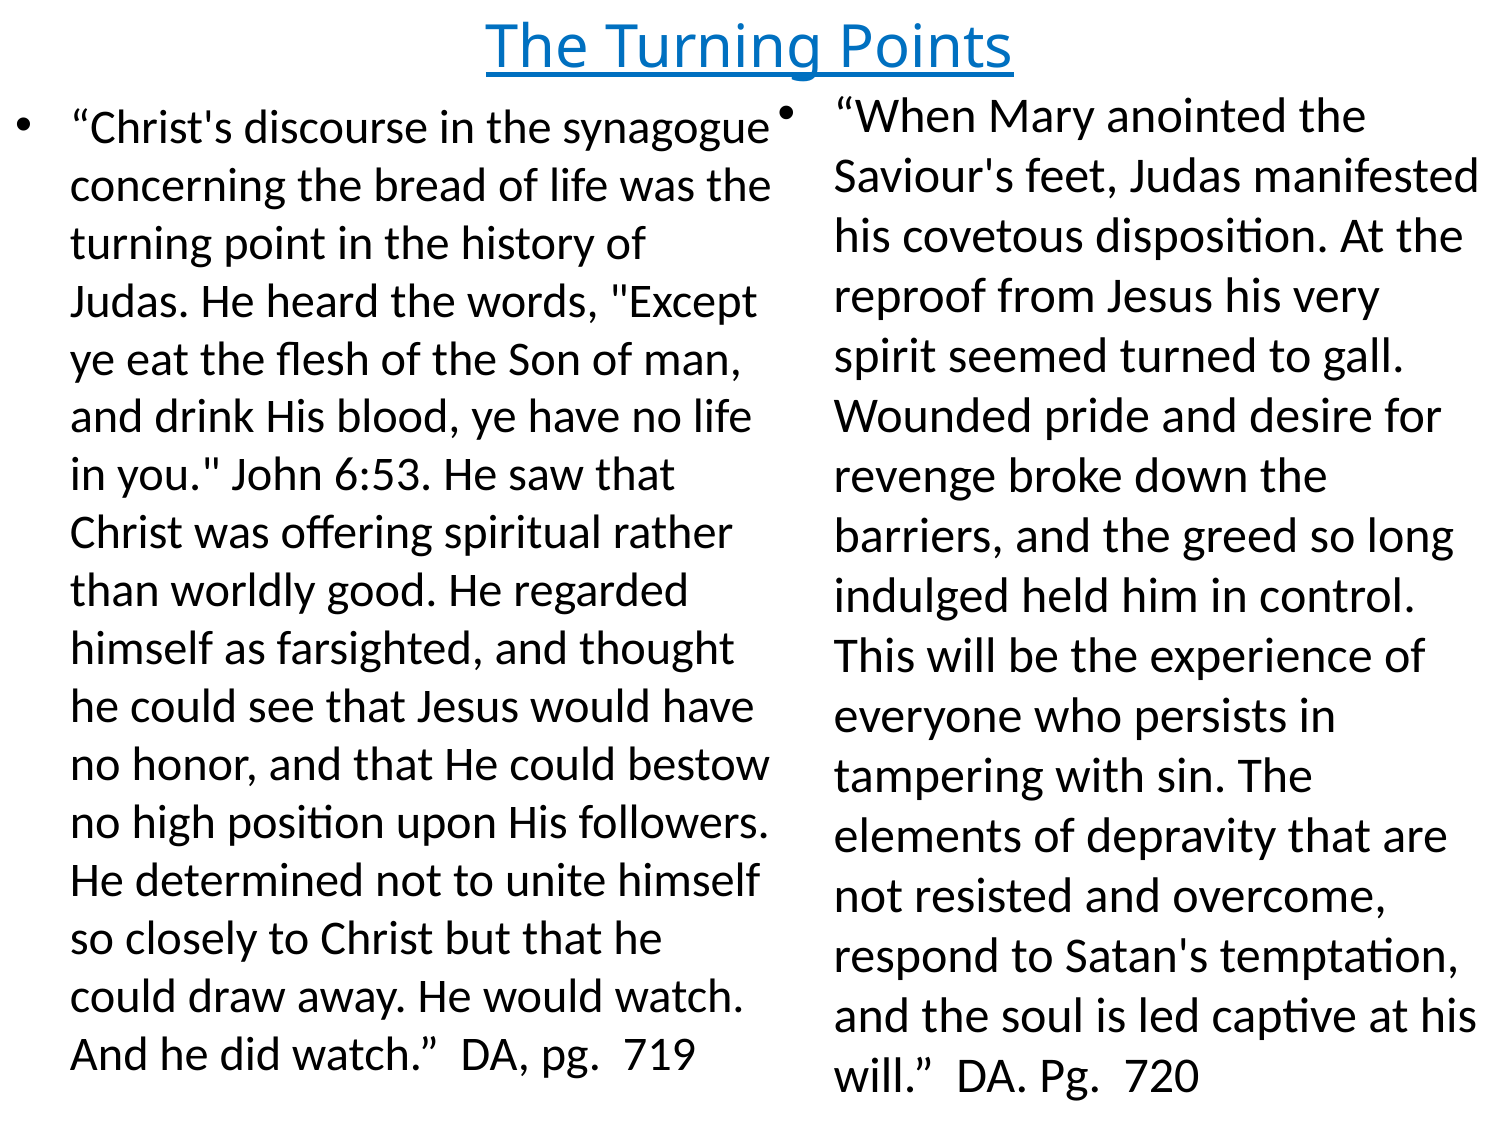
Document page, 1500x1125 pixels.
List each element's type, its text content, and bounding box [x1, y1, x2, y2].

title The Turning Points [75, 0, 1425, 87]
list “Christ's discourse in the synagogue concerning the bread of life was the turning point in the history of Judas. He heard the words, "Except ye eat the flesh of the Son of man, and drink His blood, ye have no life in you." John 6:53. He saw that Christ was offering spiritual rather than worldly good. He regarded himself as farsighted, and thought he could see that Jesus would have no honor, and that He could bestow no high position upon His followers. He determined not to unite himself so closely to Christ but that he could draw away. He would watch. And he did watch.” DA, pg. 719 [0, 87, 762, 1125]
list “When Mary anointed the Saviour's feet, Judas manifested his covetous disposition. At the reproof from Jesus his very spirit seemed turned to gall. Wounded pride and desire for revenge broke down the barriers, and the greed so long indulged held him in control. This will be the experience of everyone who persists in tampering with sin. The elements of depravity that are not resisted and overcome, respond to Satan's temptation, and the soul is led captive at his will.” DA. Pg. 720 [762, 75, 1500, 1125]
